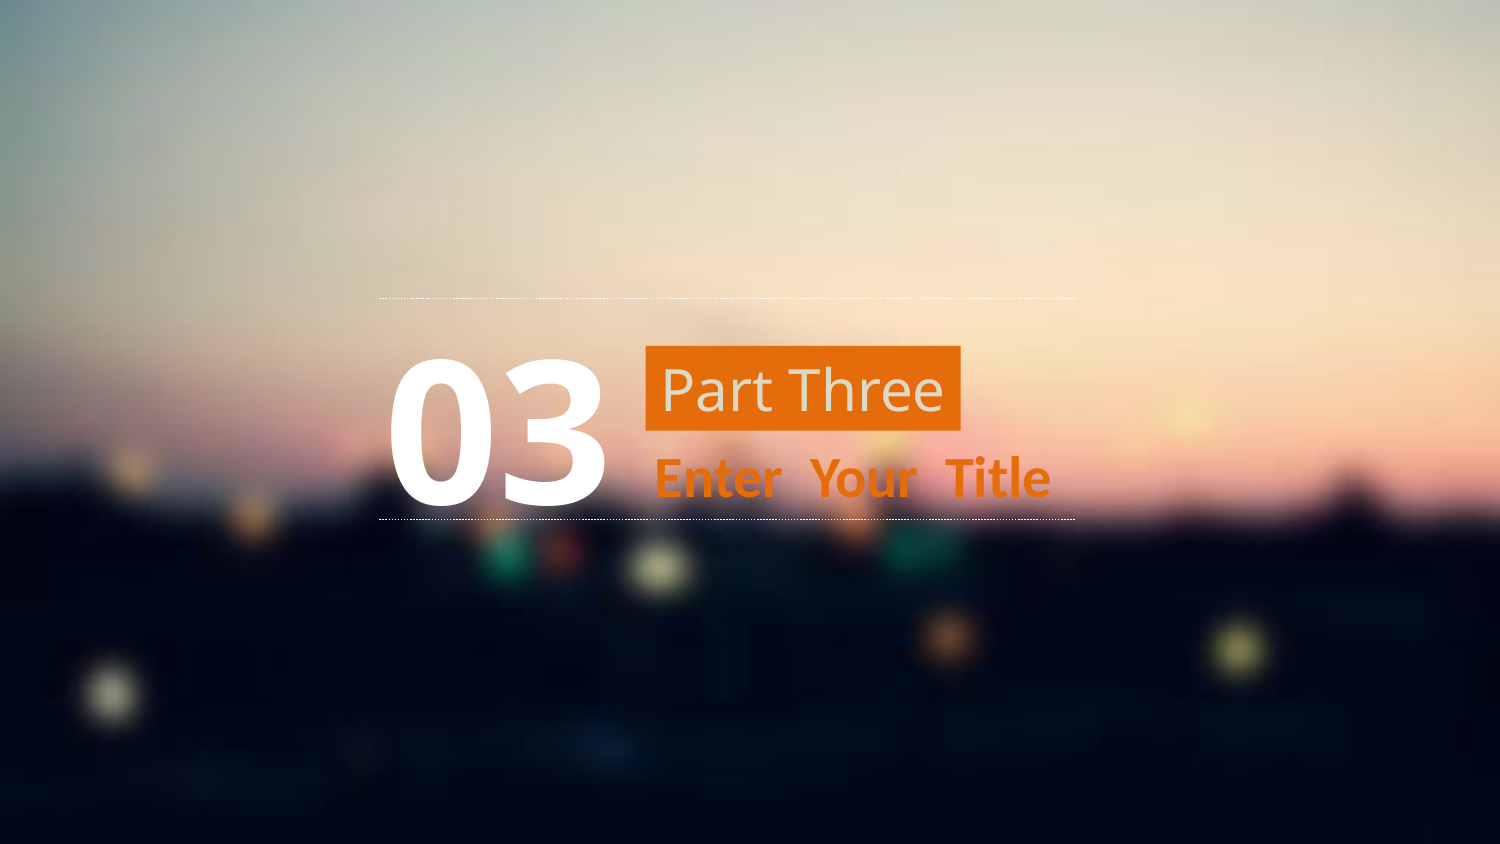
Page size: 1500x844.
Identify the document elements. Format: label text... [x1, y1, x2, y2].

picture [0, 0, 1500, 844]
text_box 03 [369, 297, 629, 553]
text_box Enter Your Title [640, 431, 1105, 517]
text_box Part Three [645, 345, 961, 431]
